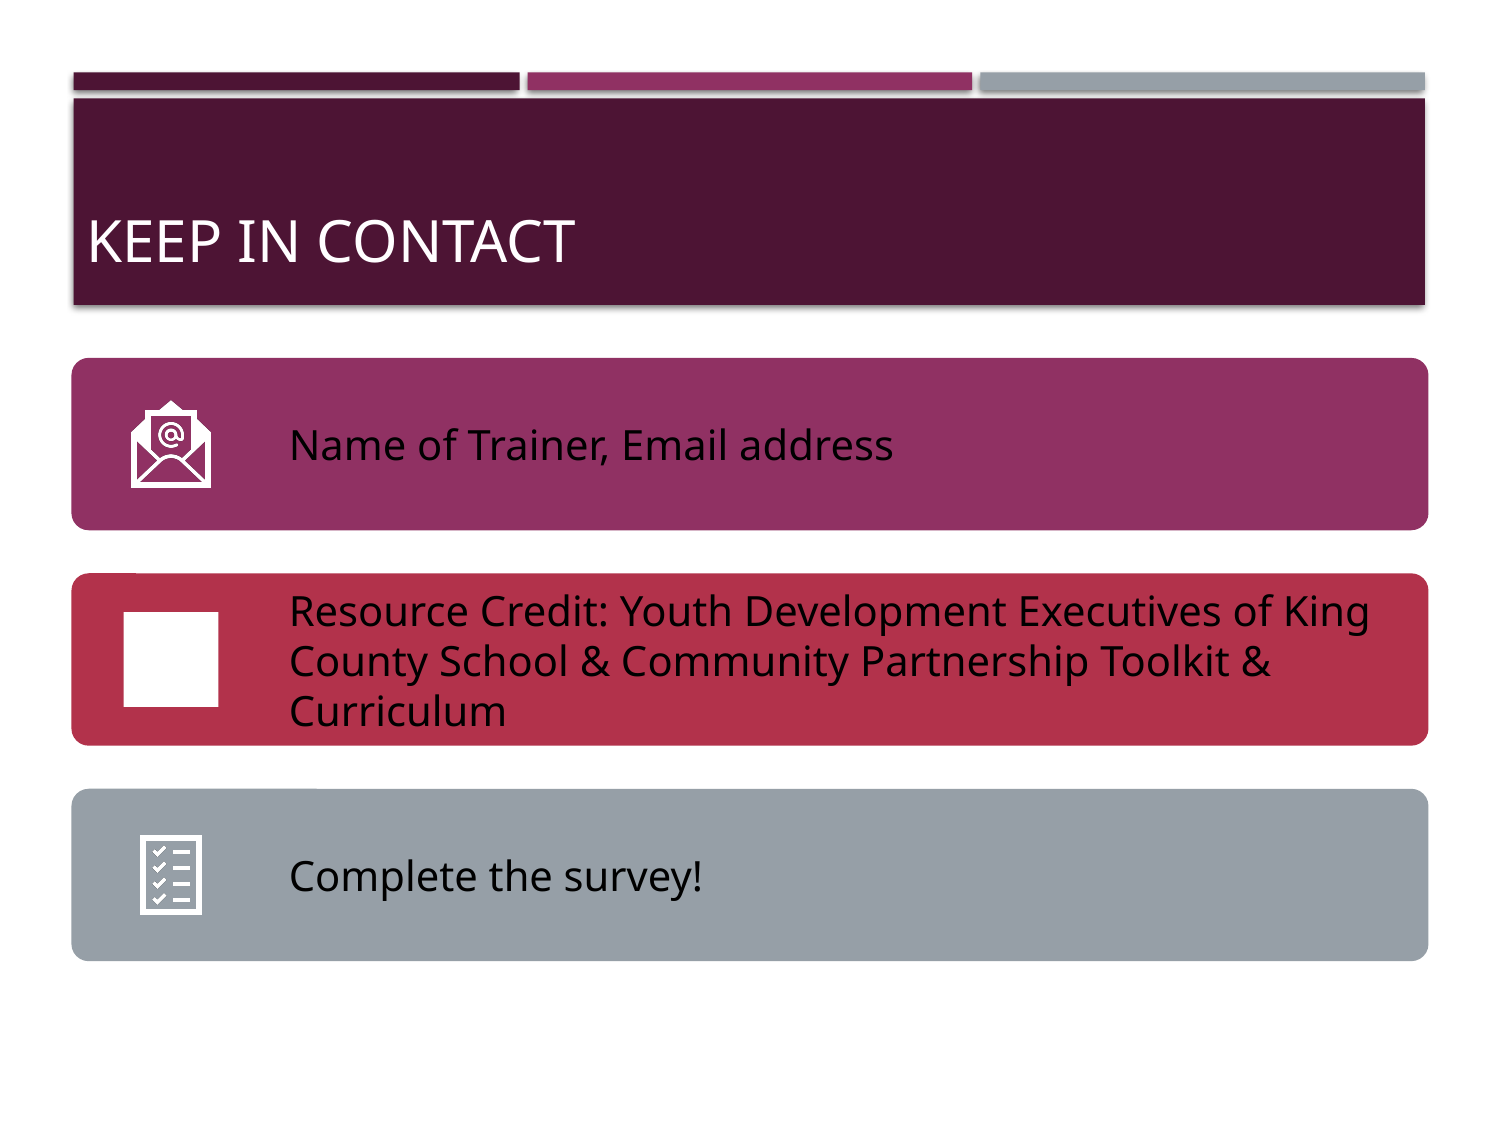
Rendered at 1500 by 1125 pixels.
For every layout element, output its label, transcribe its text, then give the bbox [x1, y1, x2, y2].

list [70, 357, 1429, 962]
title Keep in contact [71, 115, 1429, 282]
